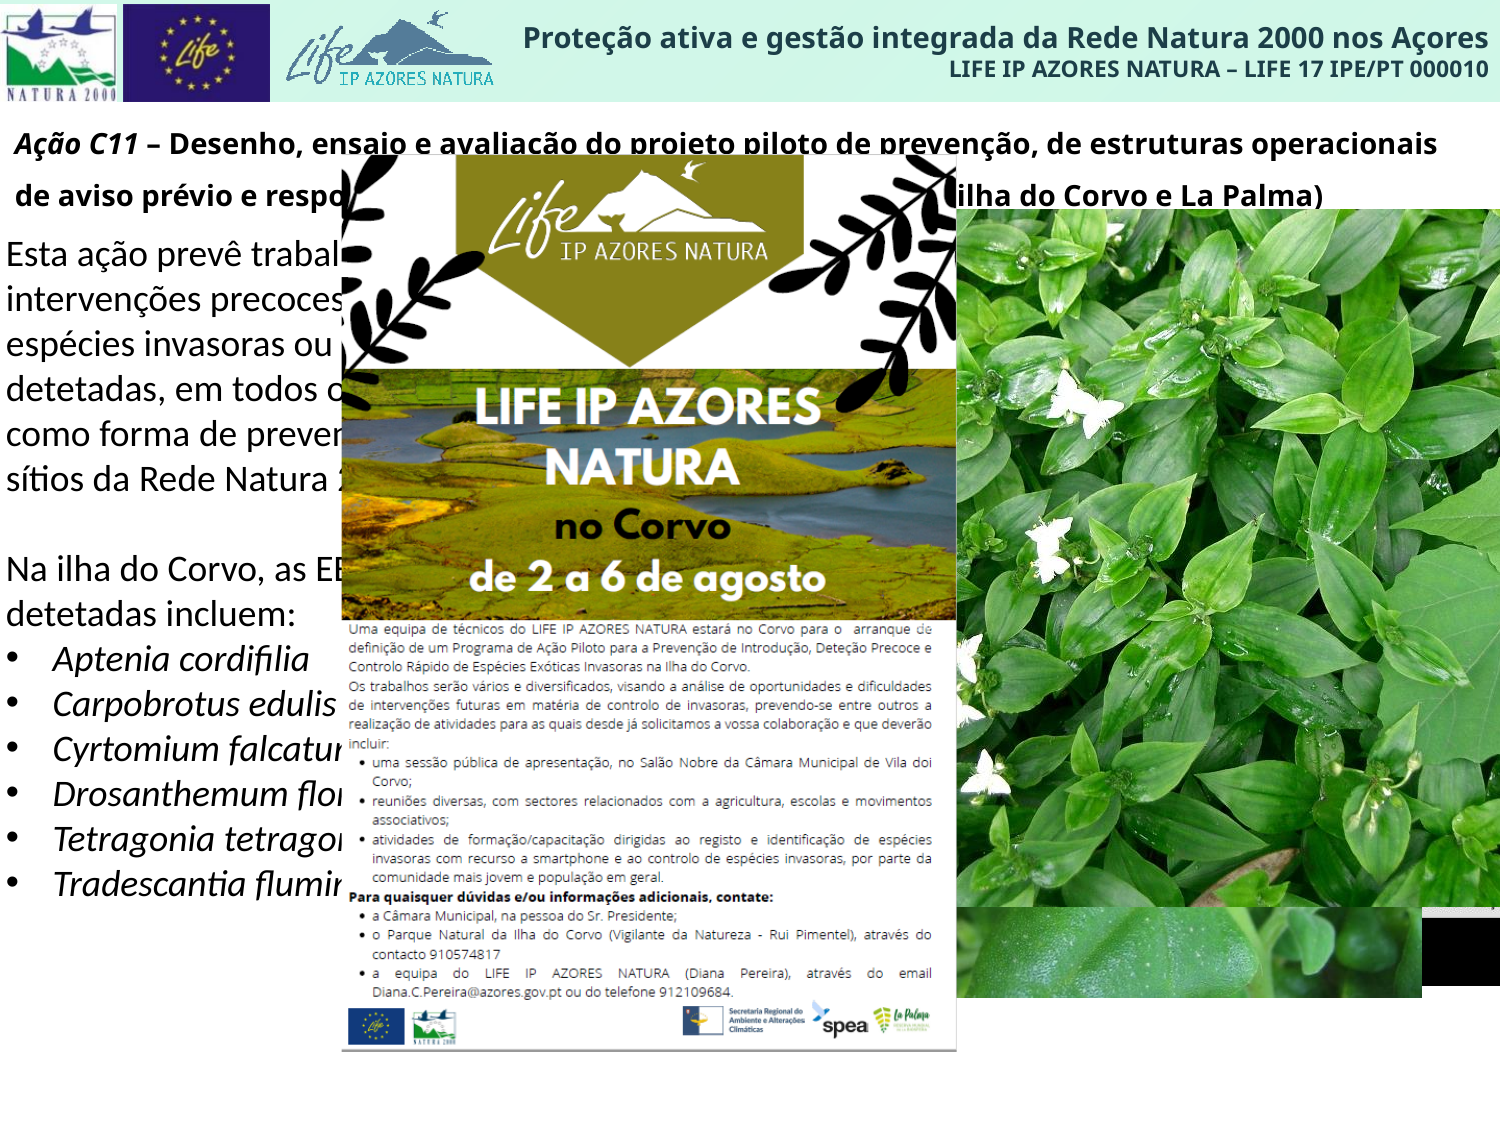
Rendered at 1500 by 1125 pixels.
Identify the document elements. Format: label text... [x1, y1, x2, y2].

text_box Ação C11 – Desenho, ensaio e avaliação do projeto piloto de prevenção, de estruturas operacionais de aviso prévio e resposta rápida às Espécies Exóticas Invasoras (ilha do Corvo e La Palma) [526, 102, 1495, 209]
picture [253, 0, 1500, 1052]
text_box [0, 0, 253, 102]
text_box Esta ação prevê trabalhos-piloto destinados a intervenções precoces, visando novas espécies invasoras ou recentemente detetadas, em todos os territórios insulares, como forma de prevenir novas invasões nos sítios da Rede Natura 2000. Na ilha do Corvo, as EEI recentemente detetadas incluem: Aptenia cordifilia Carpobrotus edulis Cyrtomium falcatum Drosanthemum floribundum Tetragonia tetragonoides Tradescantia fluminensis [0, 221, 341, 912]
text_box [526, 0, 1500, 102]
text_box Ação C11 – Desenho, ensaio e avaliação do projeto piloto de prevenção, de estruturas operacionais de aviso prévio e resposta rápida às Espécies Exóticas Invasoras (ilha do Corvo e La Palma) [0, 102, 341, 220]
